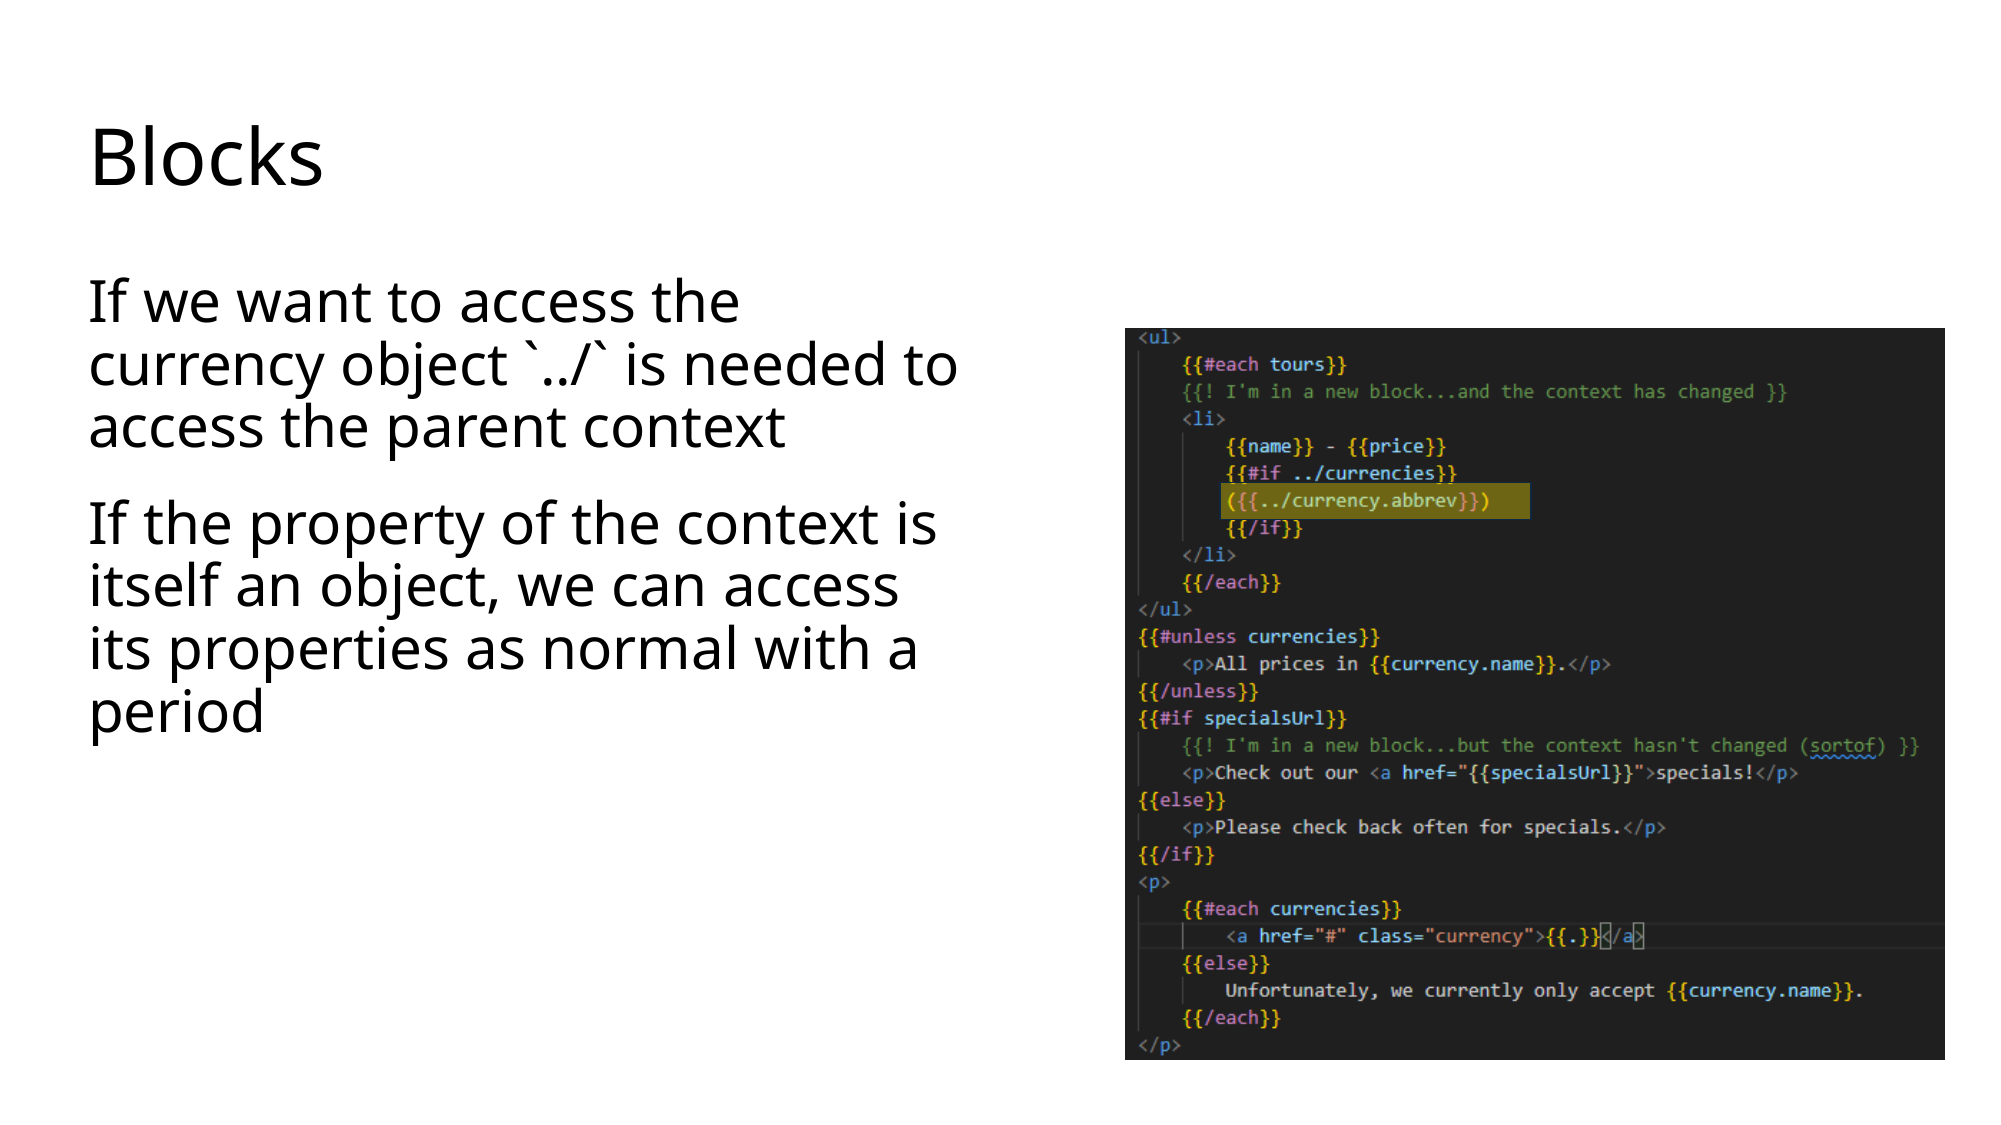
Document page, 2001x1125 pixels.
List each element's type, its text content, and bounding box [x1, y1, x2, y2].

title Blocks [68, 97, 1932, 223]
list If we want to access the currency object `../` is needed to access the parent context If the property of the context is itself an object, we can access its properties as normal with a period [68, 252, 1000, 1000]
picture [1124, 328, 1945, 1060]
